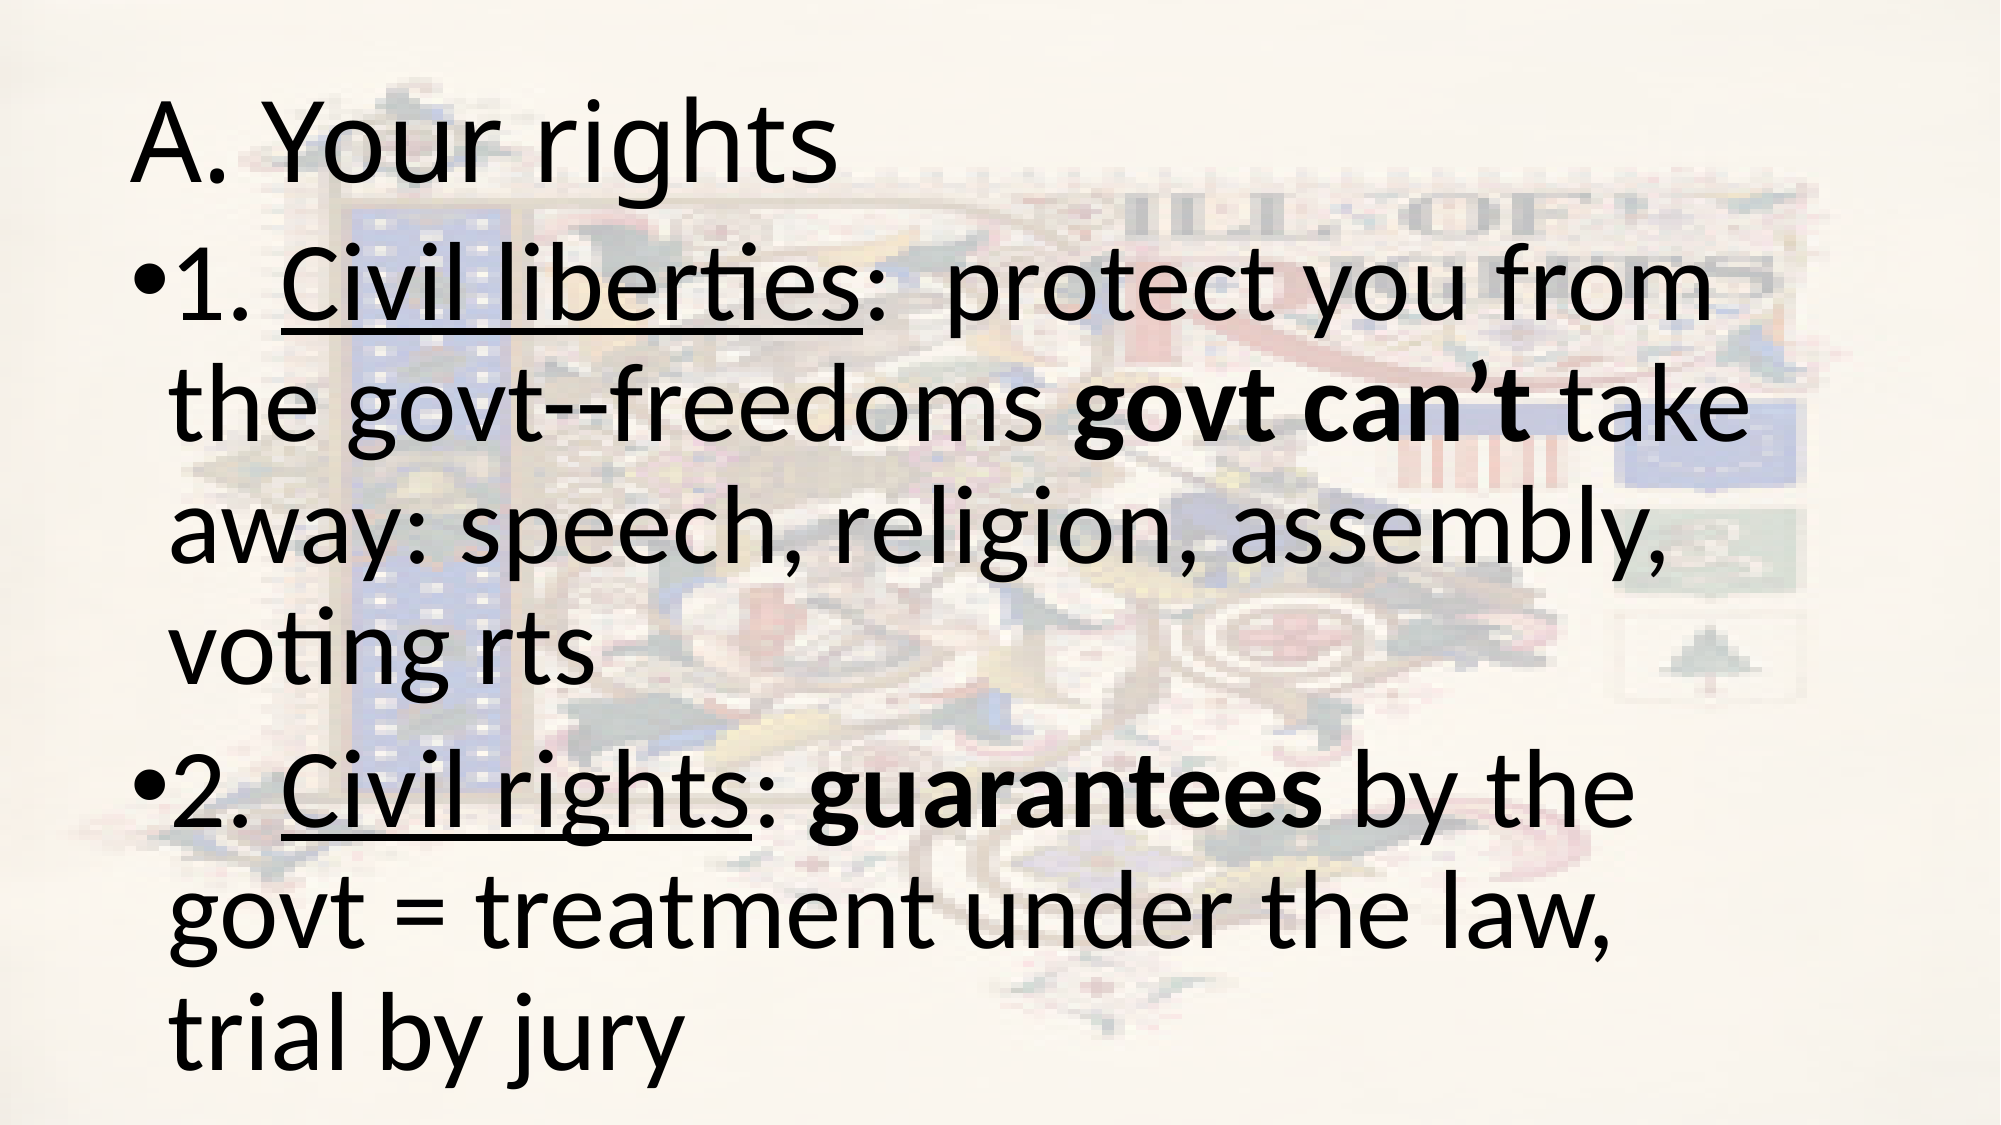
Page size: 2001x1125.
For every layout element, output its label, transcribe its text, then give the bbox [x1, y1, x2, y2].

list 1. Civil liberties: protect you from the govt--freedoms govt can’t take away: speech, religion, assembly, voting rts 2. Civil rights: guarantees by the govt = treatment under the law, trial by jury [115, 215, 1841, 930]
title A. Your rights [115, 37, 1841, 215]
